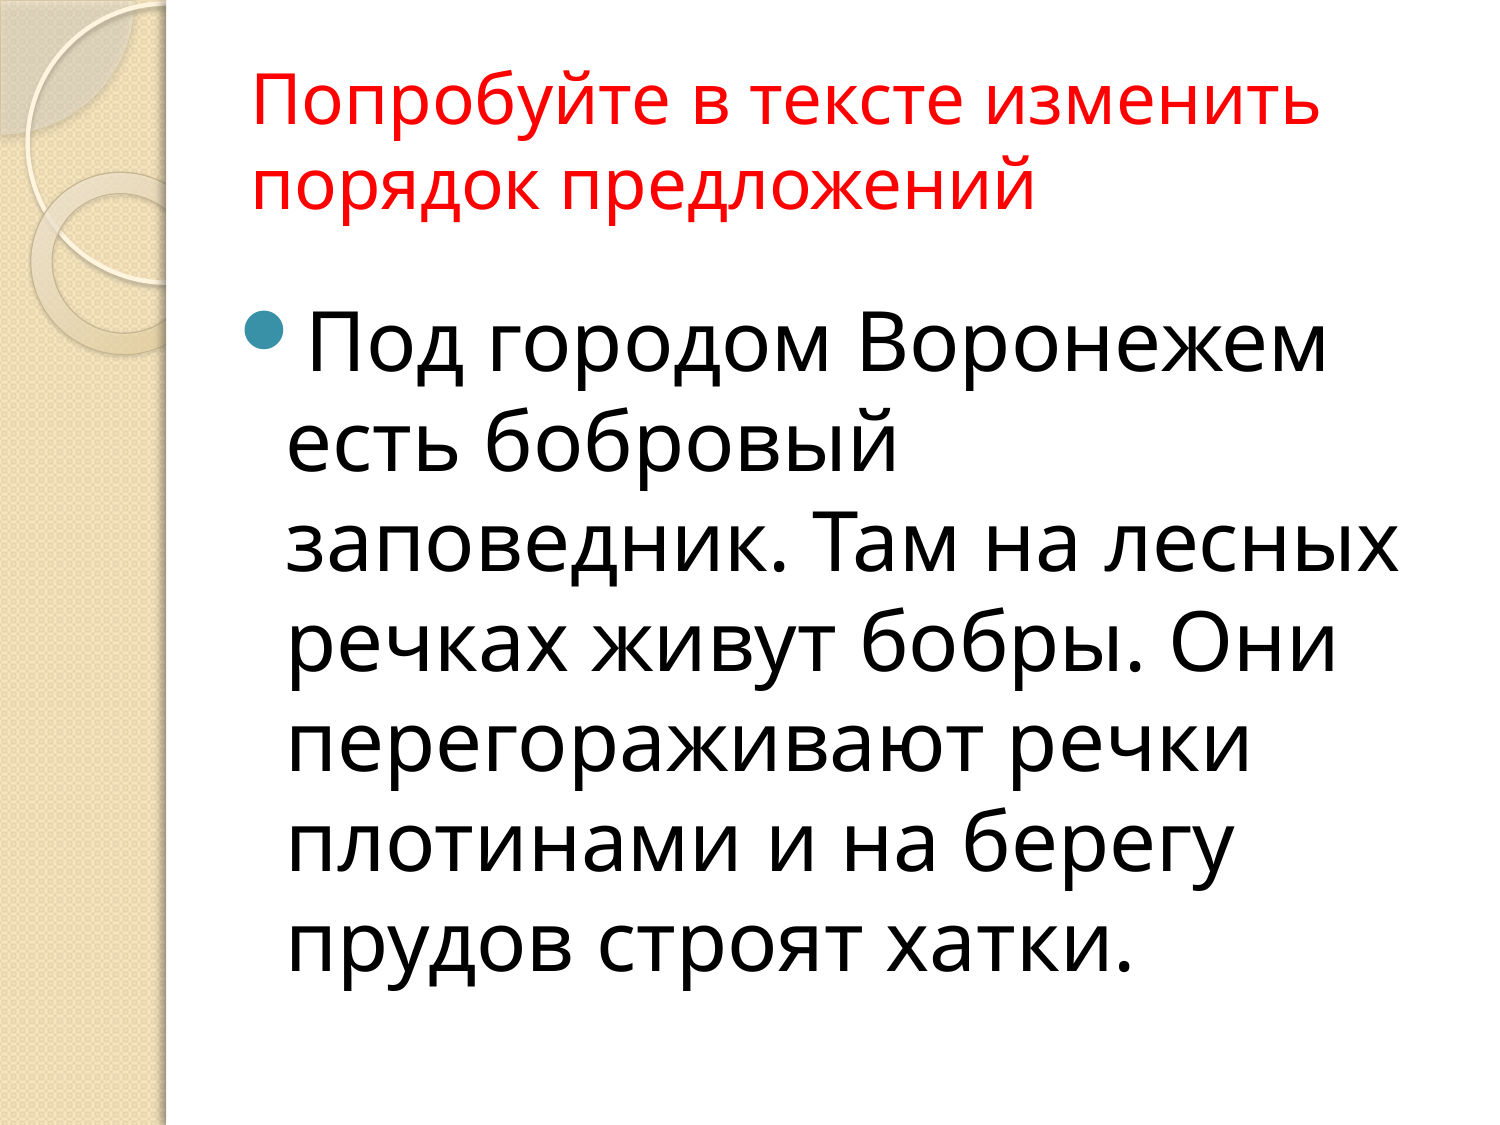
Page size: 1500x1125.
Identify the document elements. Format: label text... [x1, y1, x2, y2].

title Попробуйте в тексте изменить порядок предложений [235, 45, 1466, 233]
list Под городом Воронежем есть бобровый заповедник. Там на лесных речках живут бобры. Они перегораживают речки плотинами и на берегу прудов строят хатки. [210, 281, 1441, 1069]
